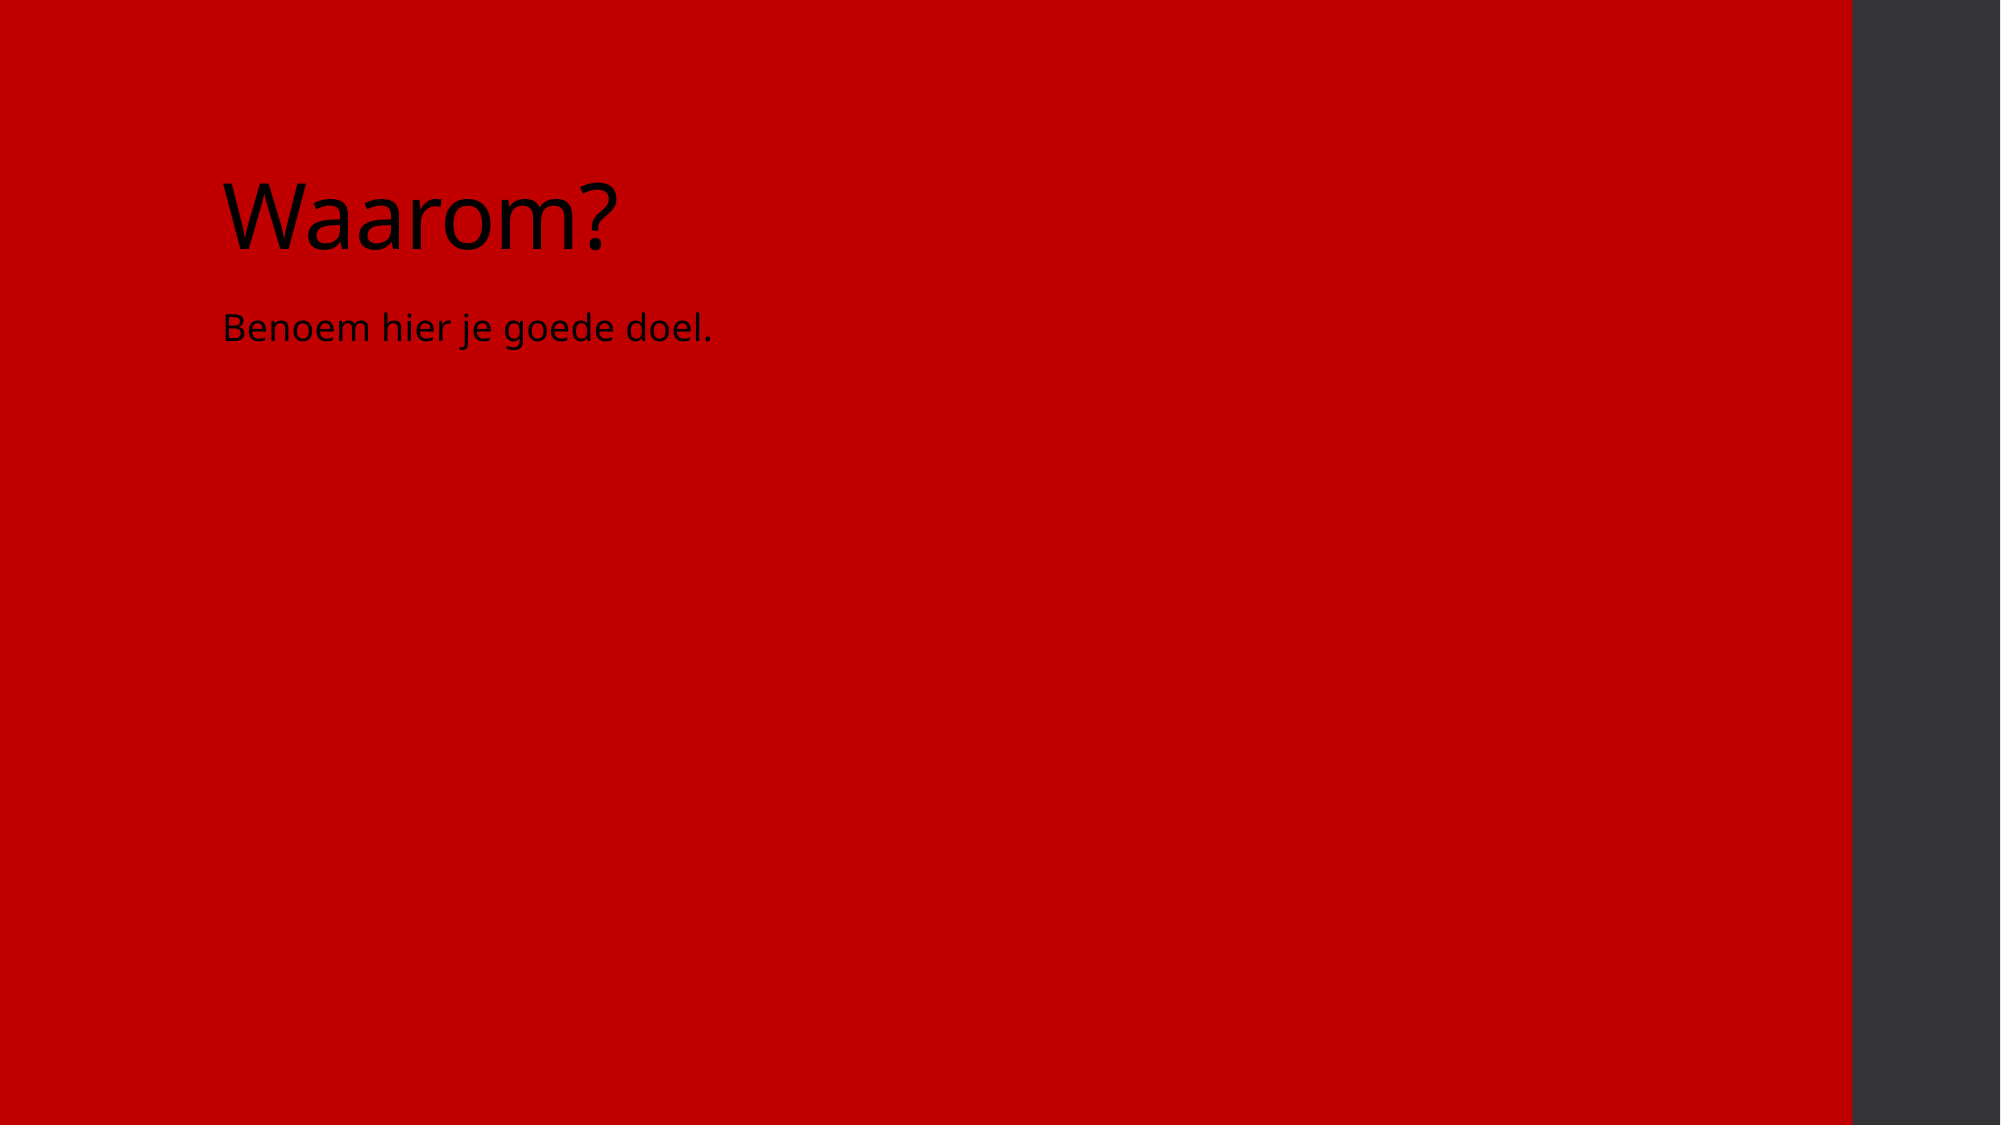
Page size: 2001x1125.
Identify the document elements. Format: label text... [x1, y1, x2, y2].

list Benoem hier je goede doel. [206, 299, 1617, 1014]
title Waarom? [206, 60, 1797, 278]
